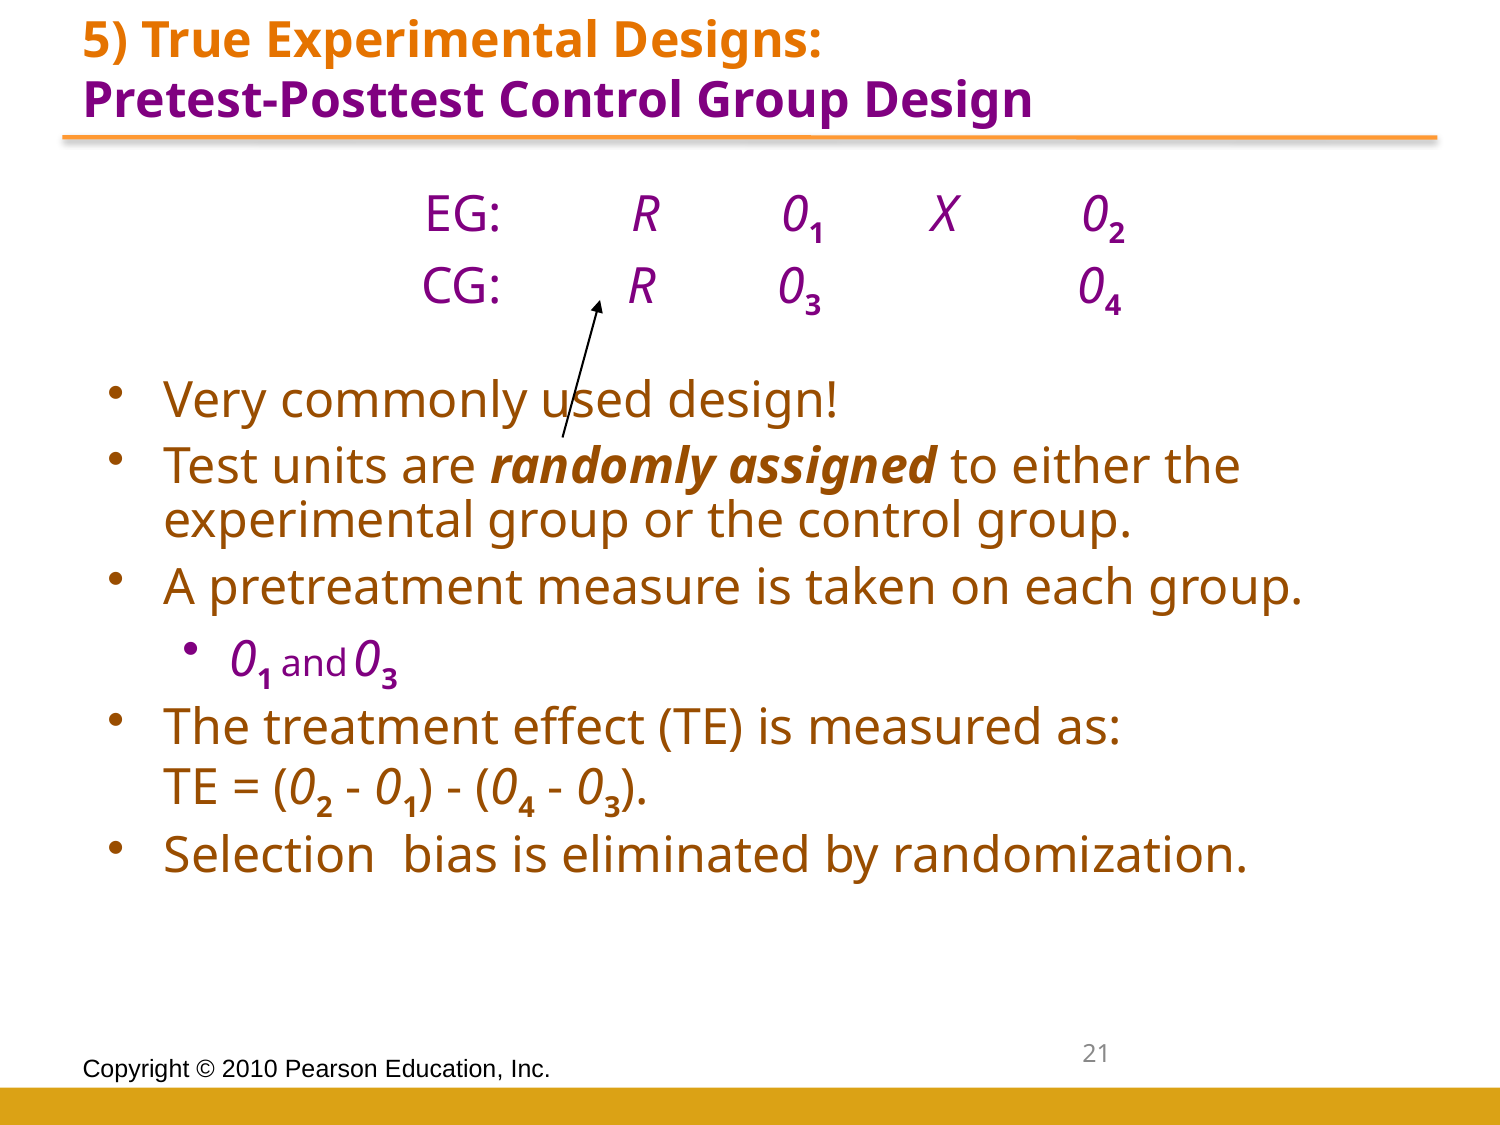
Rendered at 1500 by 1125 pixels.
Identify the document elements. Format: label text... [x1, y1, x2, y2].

title 5) True Experimental Designs: Pretest-Posttest Control Group Design [74, 0, 1426, 167]
slide_number 21 [1074, 1031, 1125, 1079]
list EG: R 01 X 02 CG: R 03 04 Very commonly used design! Test units are randomly assigned to either the experimental group or the control group. A pretreatment measure is taken on each group. 01 and 03 The treatment effect (TE) is measured as: TE = (02 - 01) - (04 - 03). Selection bias is eliminated by randomization. [99, 174, 1451, 963]
text_box [562, 299, 603, 438]
